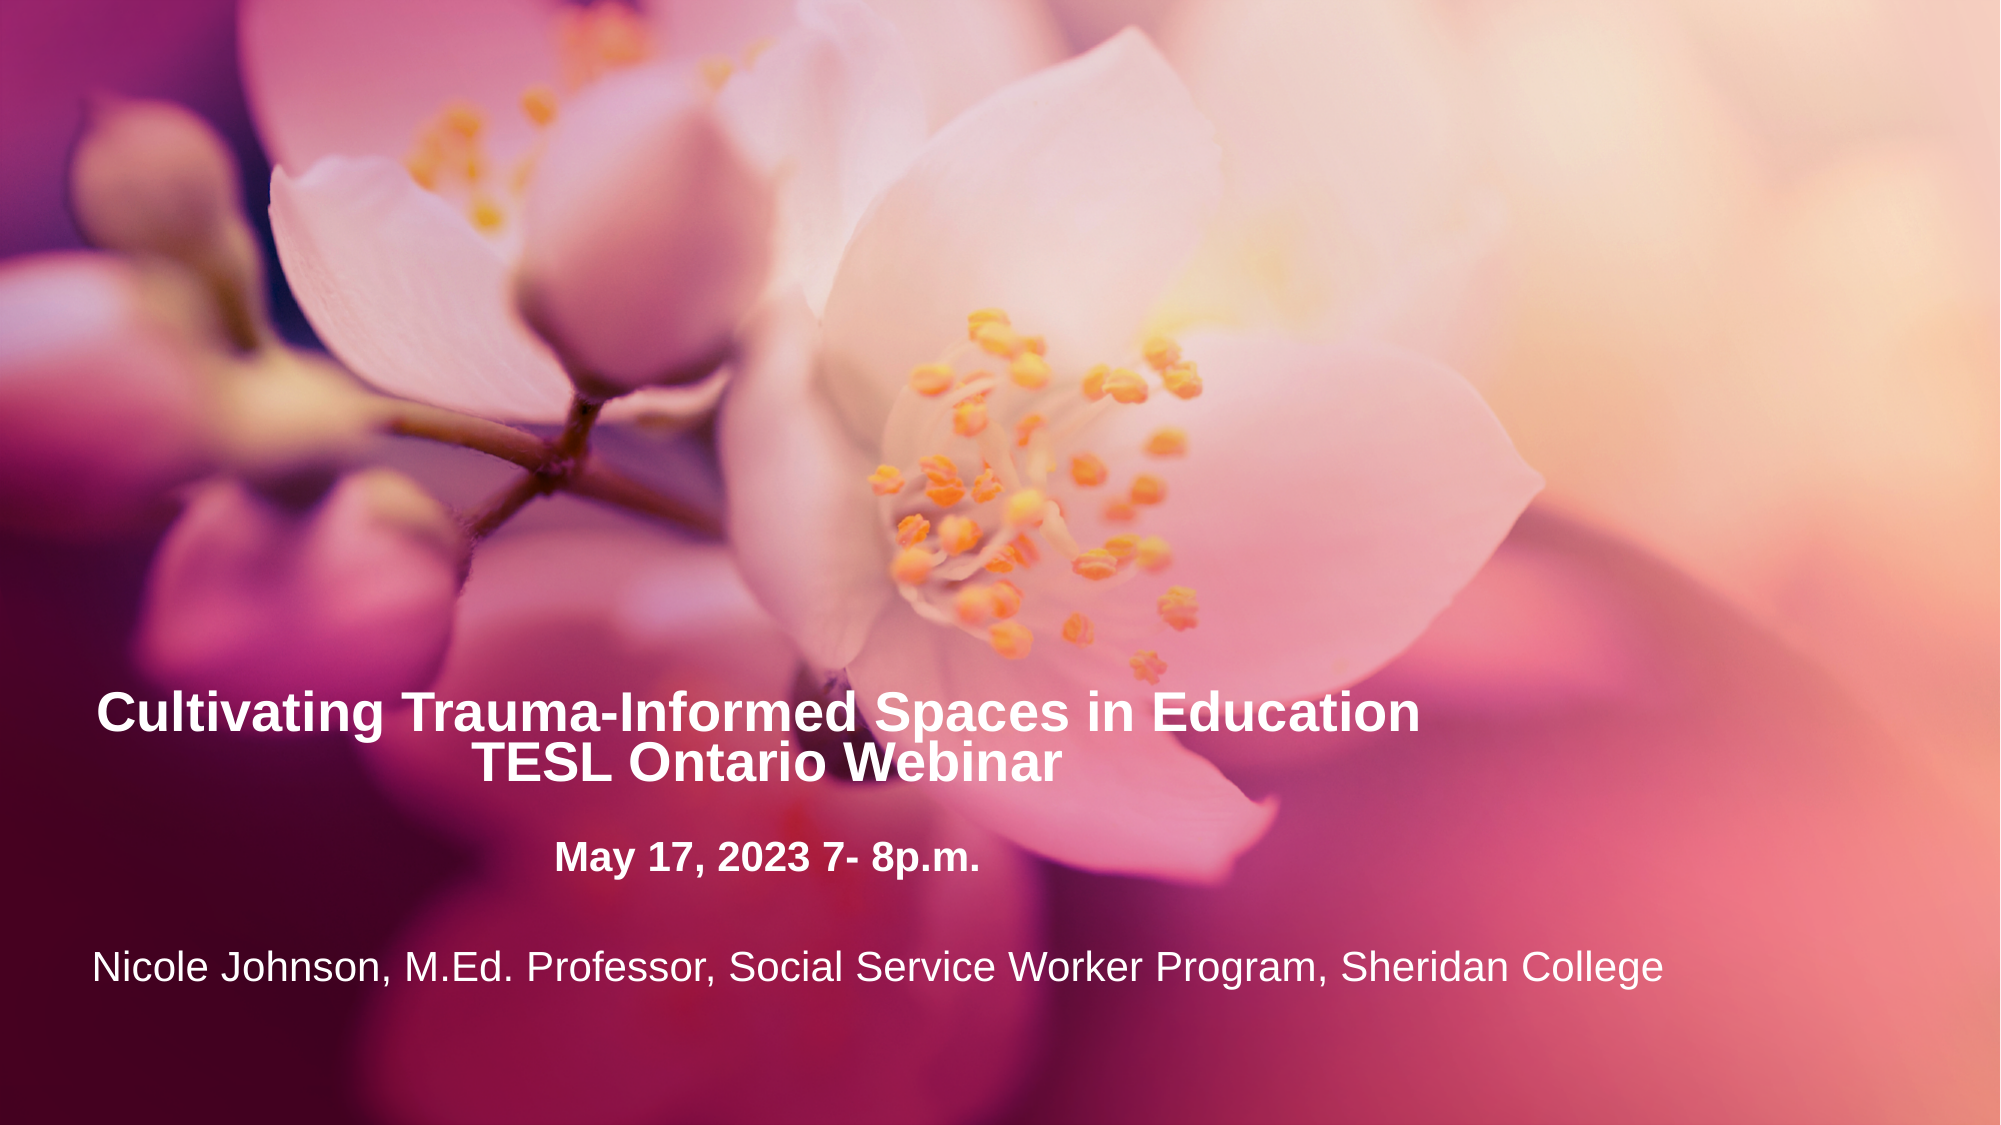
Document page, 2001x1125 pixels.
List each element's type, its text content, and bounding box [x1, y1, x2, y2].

picture [0, 0, 2001, 1125]
title Cultivating Trauma-Informed Spaces in Education TESL Ontario Webinar May 17, 2023 7- 8p.m. [54, 646, 1480, 887]
subtitle Nicole Johnson, M.Ed. Professor, Social Service Worker Program, Sheridan College [76, 940, 1734, 1039]
